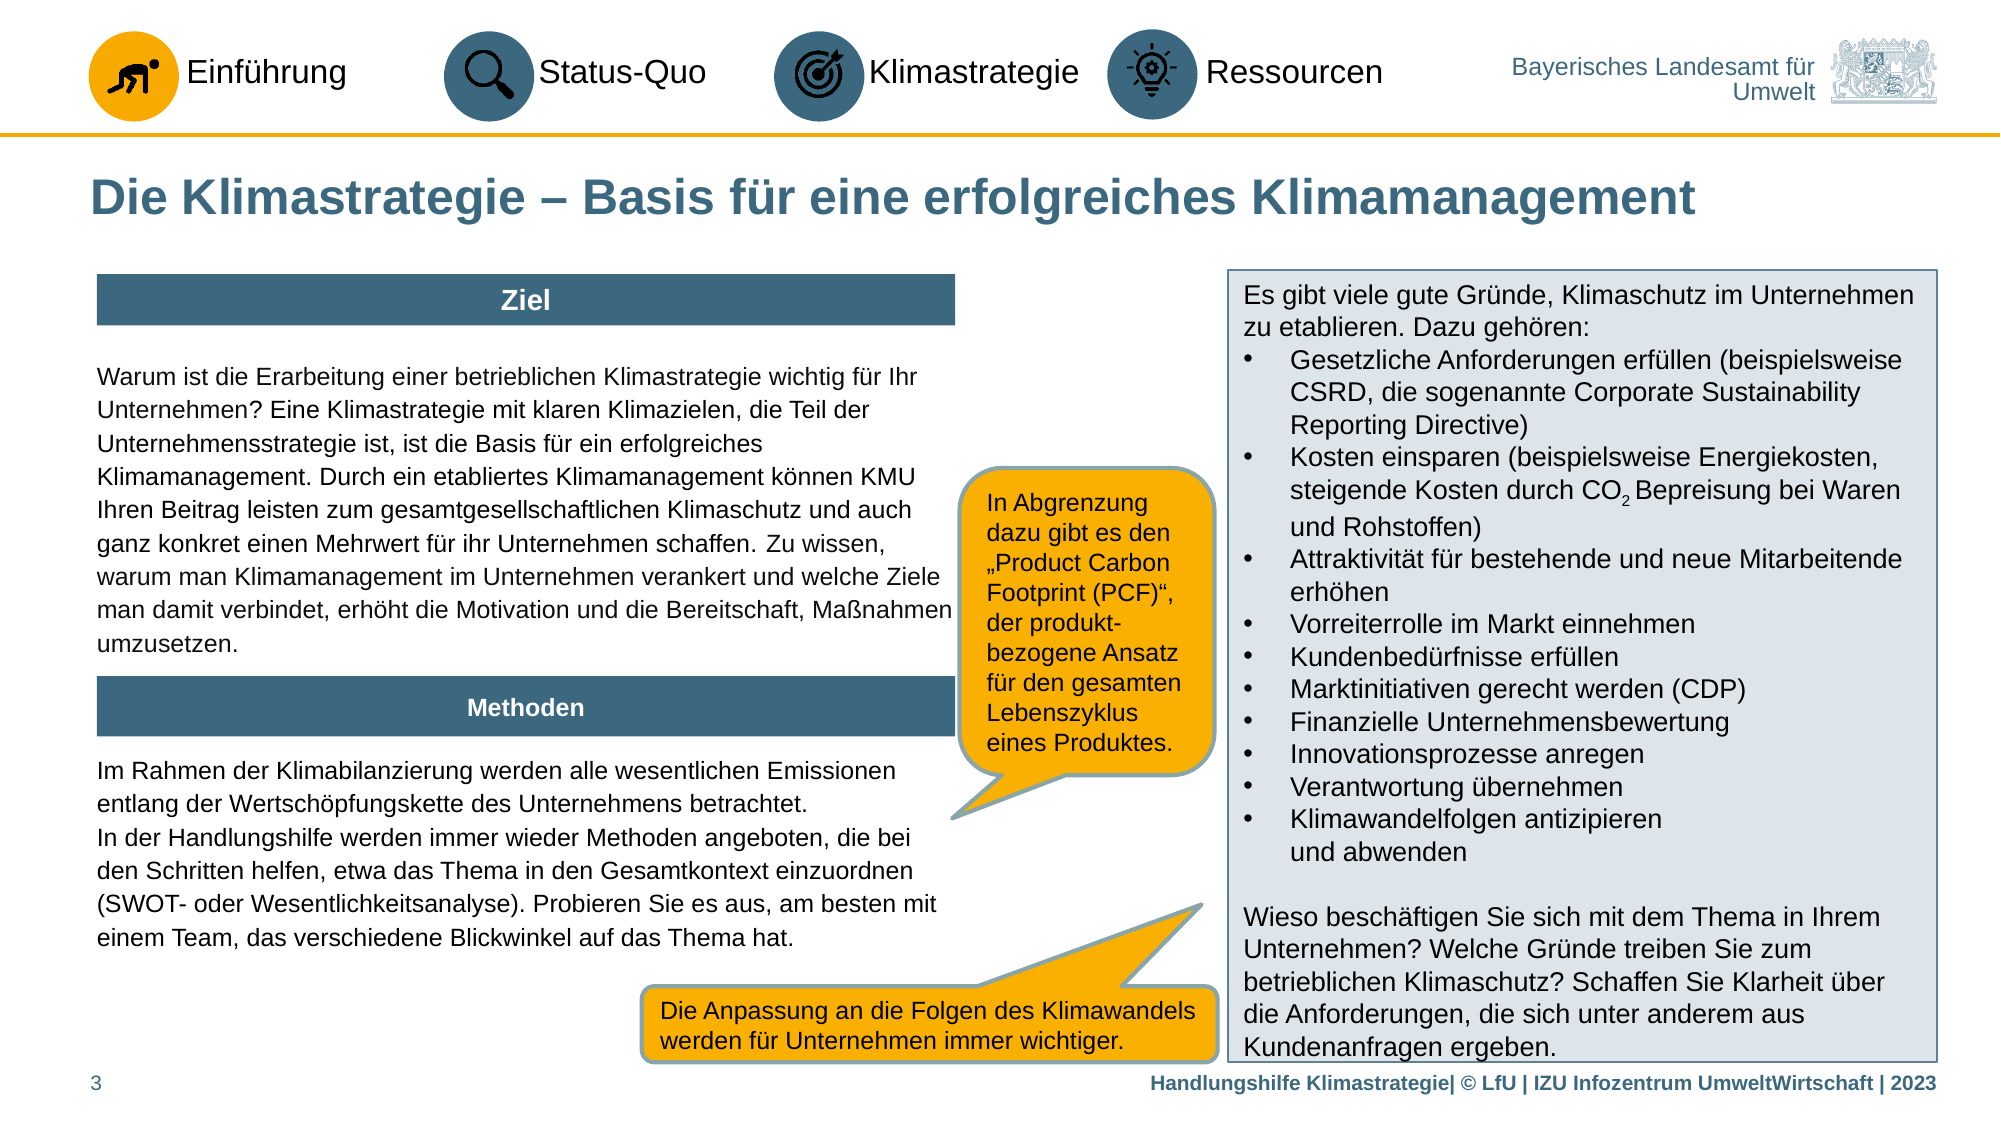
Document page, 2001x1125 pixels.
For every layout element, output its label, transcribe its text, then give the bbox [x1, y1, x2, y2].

slide_number 3 [90, 1062, 196, 1109]
text_box In Abgrenzung dazu gibt es den „Product Carbon Footprint (PCF)“, der produkt-bezogene Ansatz für den gesamten Lebenszyklus eines Produktes. [950, 465, 1217, 821]
picture [459, 44, 519, 104]
picture [789, 43, 849, 103]
title Die Klimastrategie – Basis für eine erfolgreiches Klimamanagement [90, 153, 1937, 236]
picture [1830, 38, 1937, 104]
text_box Ziel [96, 274, 956, 326]
text_box Die Anpassung an die Folgen des Klimawandels werden für Unternehmen immer wichtiger. [639, 902, 1220, 1065]
picture [103, 46, 163, 106]
text_box Es gibt viele gute Gründe, Klimaschutz im Unternehmen zu etablieren. Dazu gehören: Gesetzliche Anforderungen erfüllen (beispielsweise CSRD, die sogenannte Corporate Sustainability Reporting Directive) Kosten einsparen (beispielsweise Energiekosten, steigende Kosten durch CO2 Bepreisung bei Waren und Rohstoffen) Attraktivität für bestehende und neue Mitarbeitende erhöhen Vorreiterrolle im Markt einnehmen Kundenbedürfnisse erfüllen Marktinitiativen gerecht werden (CDP) Finanzielle Unternehmensbewertung Innovationsprozesse anregen Verantwortung übernehmen Klimawandelfolgen antizipieren und abwenden Wieso beschäftigen Sie sich mit dem Thema in Ihrem Unternehmen? Welche Gründe treiben Sie zum betrieblichen Klimaschutz? Schaffen Sie Klarheit über die Anforderungen, die sich unter anderem aus Kundenanfragen ergeben. [1228, 269, 1937, 1063]
text_box Warum ist die Erarbeitung einer betrieblichen Klimastrategie wichtig für Ihr Unternehmen? Eine Klimastrategie mit klaren Klimazielen, die Teil der Unternehmensstrategie ist, ist die Basis für ein erfolgreiches Klimamanagement. Durch ein etabliertes Klimamanagement können KMU Ihren Beitrag leisten zum gesamtgesellschaftlichen Klimaschutz und auch ganz konkret einen Mehrwert für ihr Unternehmen schaffen. Zu wissen, warum man Klimamanagement im Unternehmen verankert und welche Ziele man damit verbindet, erhöht die Motivation und die Bereitschaft, Maßnahmen umzusetzen. [96, 357, 956, 674]
list [92, 269, 1228, 1041]
text_box Methoden [95, 674, 957, 738]
text_box Im Rahmen der Klimabilanzierung werden alle wesentlichen Emissionen entlang der Wertschöpfungskette des Unternehmens betrachtet. In der Handlungshilfe werden immer wieder Methoden angeboten, die bei den Schritten helfen, etwa das Thema in den Gesamtkontext einzuordnen (SWOT- oder Wesentlichkeitsanalyse). Probieren Sie es aus, am besten mit einem Team, das verschiedene Blickwinkel auf das Thema hat. [96, 751, 956, 985]
picture [1122, 40, 1182, 100]
footer Handlungshilfe Klimastrategie| © LfU | IZU Infozentrum UmweltWirtschaft | 2023 [888, 1062, 1937, 1109]
